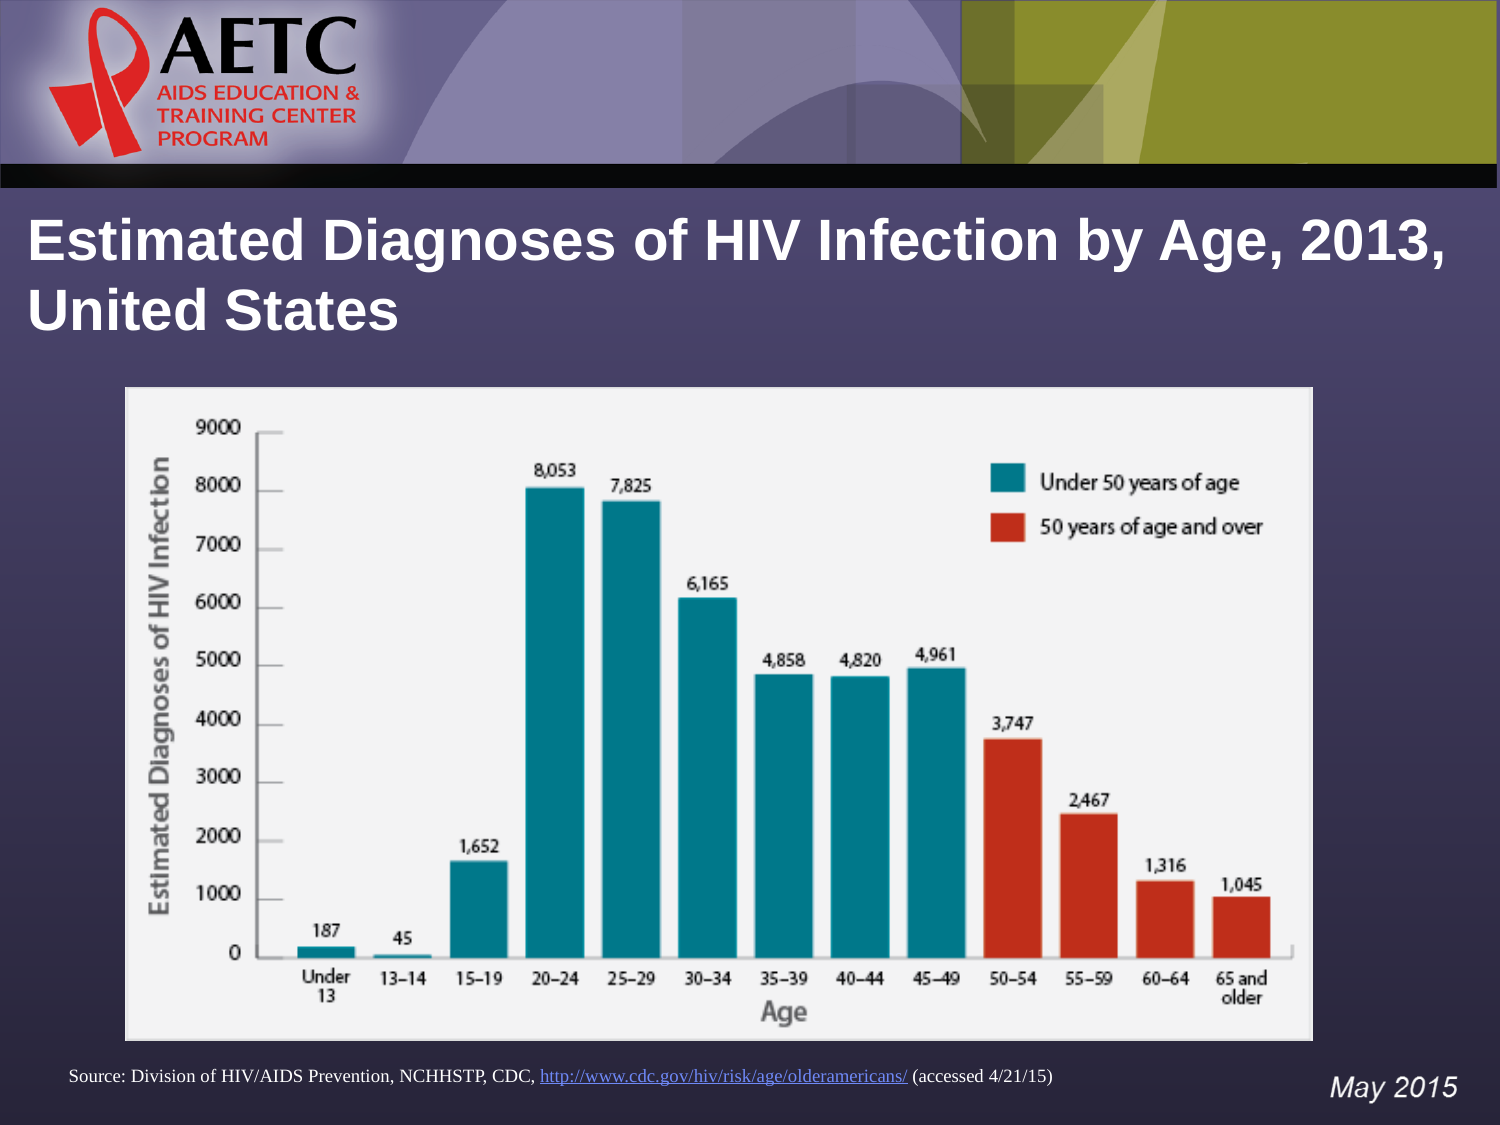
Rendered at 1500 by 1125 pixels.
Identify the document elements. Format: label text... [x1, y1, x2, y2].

picture [0, 0, 1500, 188]
text_box Source: Division of HIV/AIDS Prevention, NCHHSTP, CDC, http://www.cdc.gov/hiv/risk/age/olderamericans/ (accessed 4/21/15) [53, 1056, 1454, 1094]
title Estimated Diagnoses of HIV Infection by Age, 2013, United States [12, 249, 1475, 350]
picture [1312, 1061, 1475, 1122]
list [124, 387, 1313, 1041]
